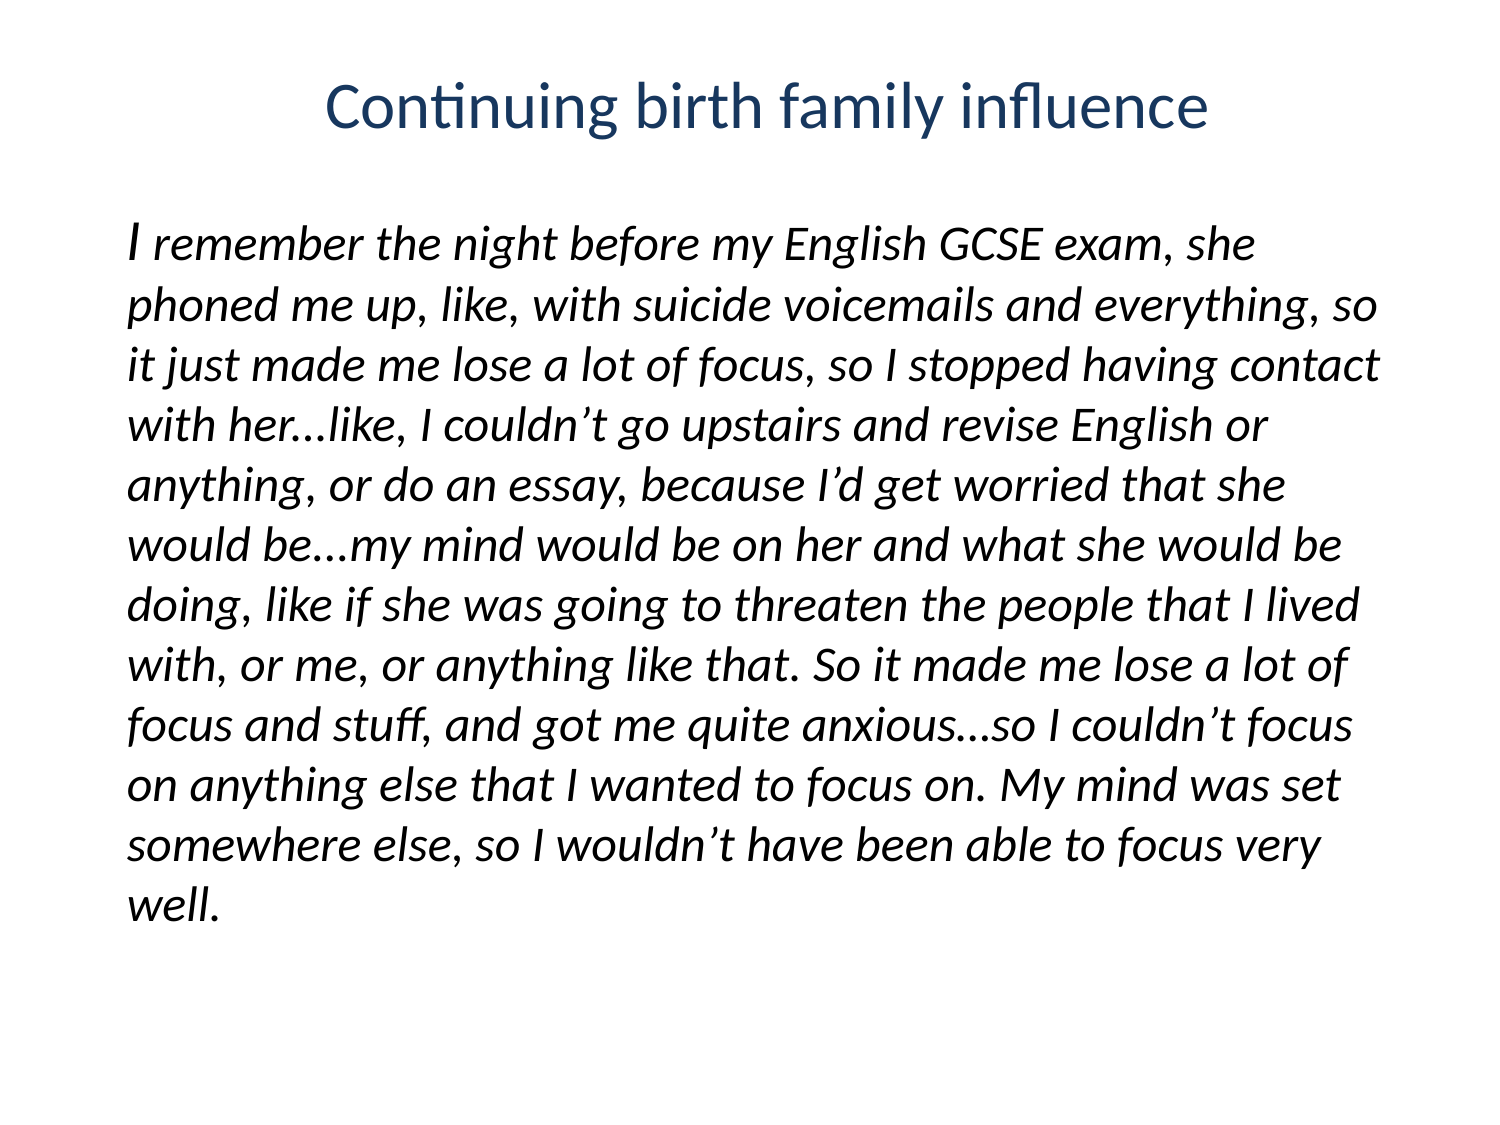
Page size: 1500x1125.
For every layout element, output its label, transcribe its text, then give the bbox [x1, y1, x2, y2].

text_box Continuing birth family influence I remember the night before my English GCSE exam, she phoned me up, like, with suicide voicemails and everything, so it just made me lose a lot of focus, so I stopped having contact with her...like, I couldn’t go upstairs and revise English or anything, or do an essay, because I’d get worried that she would be...my mind would be on her and what she would be doing, like if she was going to threaten the people that I lived with, or me, or anything like that. So it made me lose a lot of focus and stuff, and got me quite anxious…so I couldn’t focus on anything else that I wanted to focus on. My mind was set somewhere else, so I wouldn’t have been able to focus very well. [112, 54, 1424, 940]
